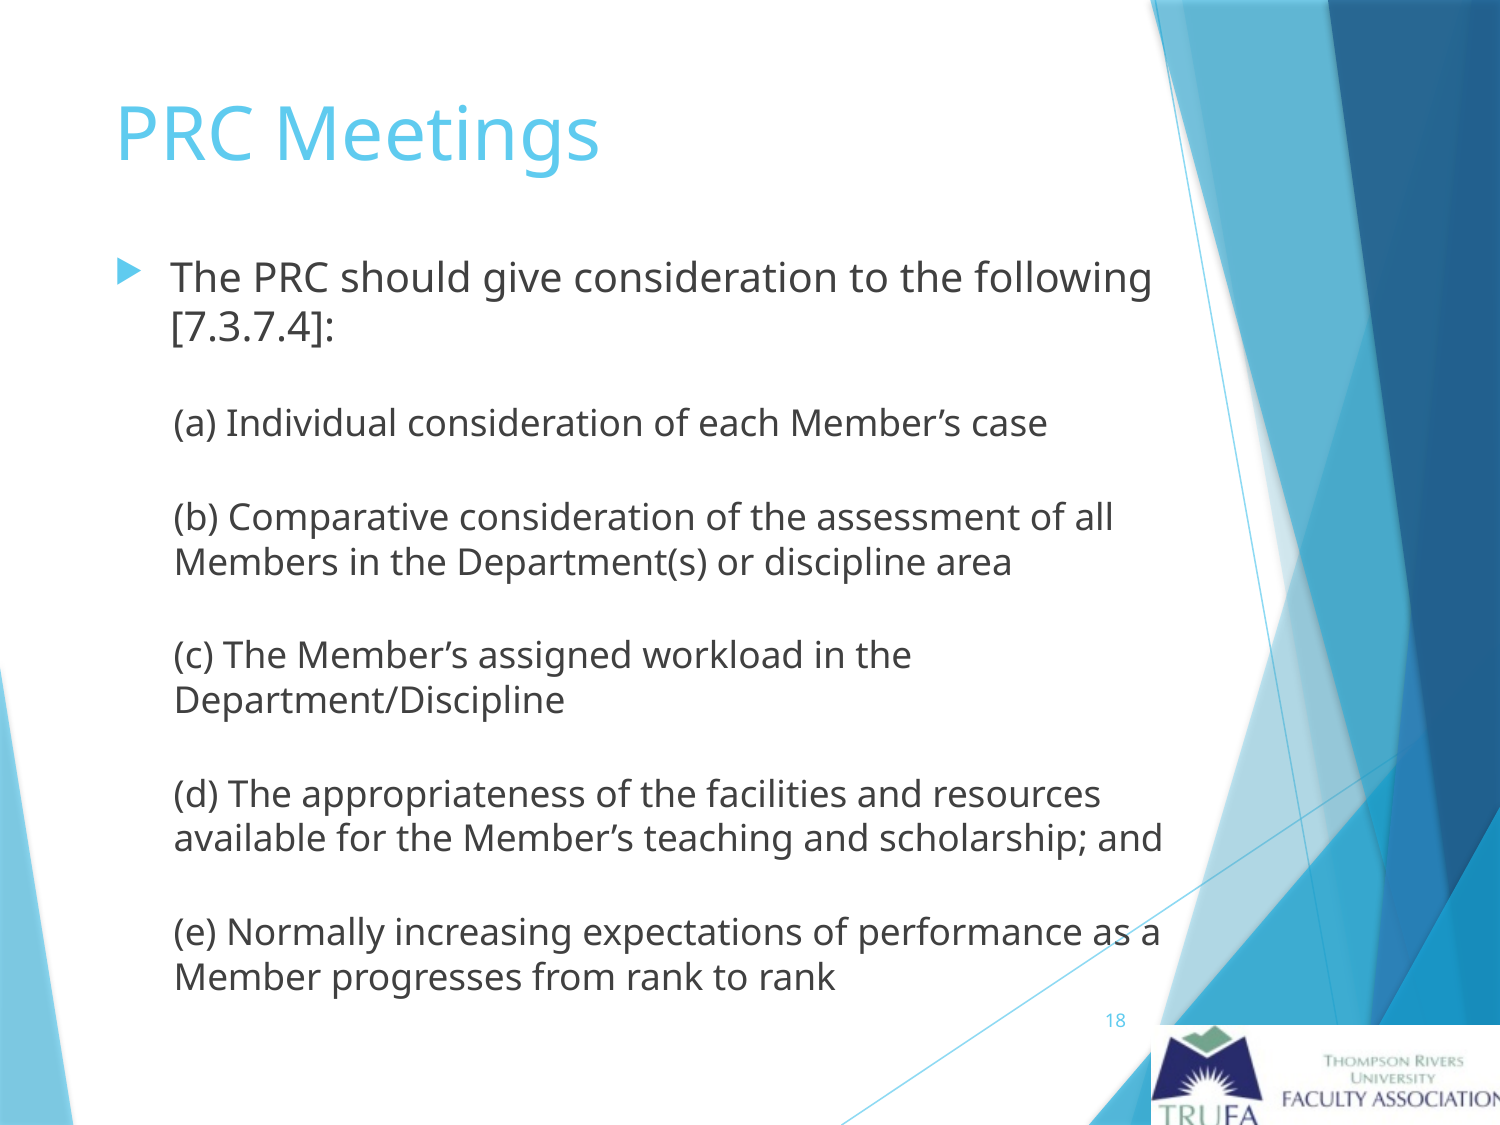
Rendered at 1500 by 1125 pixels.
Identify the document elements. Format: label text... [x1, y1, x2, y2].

title PRC Meetings [99, 77, 1142, 243]
list The PRC should give consideration to the following [7.3.7.4]: (a) Individual consideration of each Member’s case (b) Comparative consideration of the assessment of all Members in the Department(s) or discipline area (c) The Member’s assigned workload in the Department/Discipline (d) The appropriateness of the facilities and resources available for the Member’s teaching and scholarship; and (e) Normally increasing expectations of performance as a Member progresses from rank to rank [99, 243, 1211, 1012]
slide_number 18 [1057, 991, 1142, 1051]
picture [1151, 1025, 1500, 1125]
